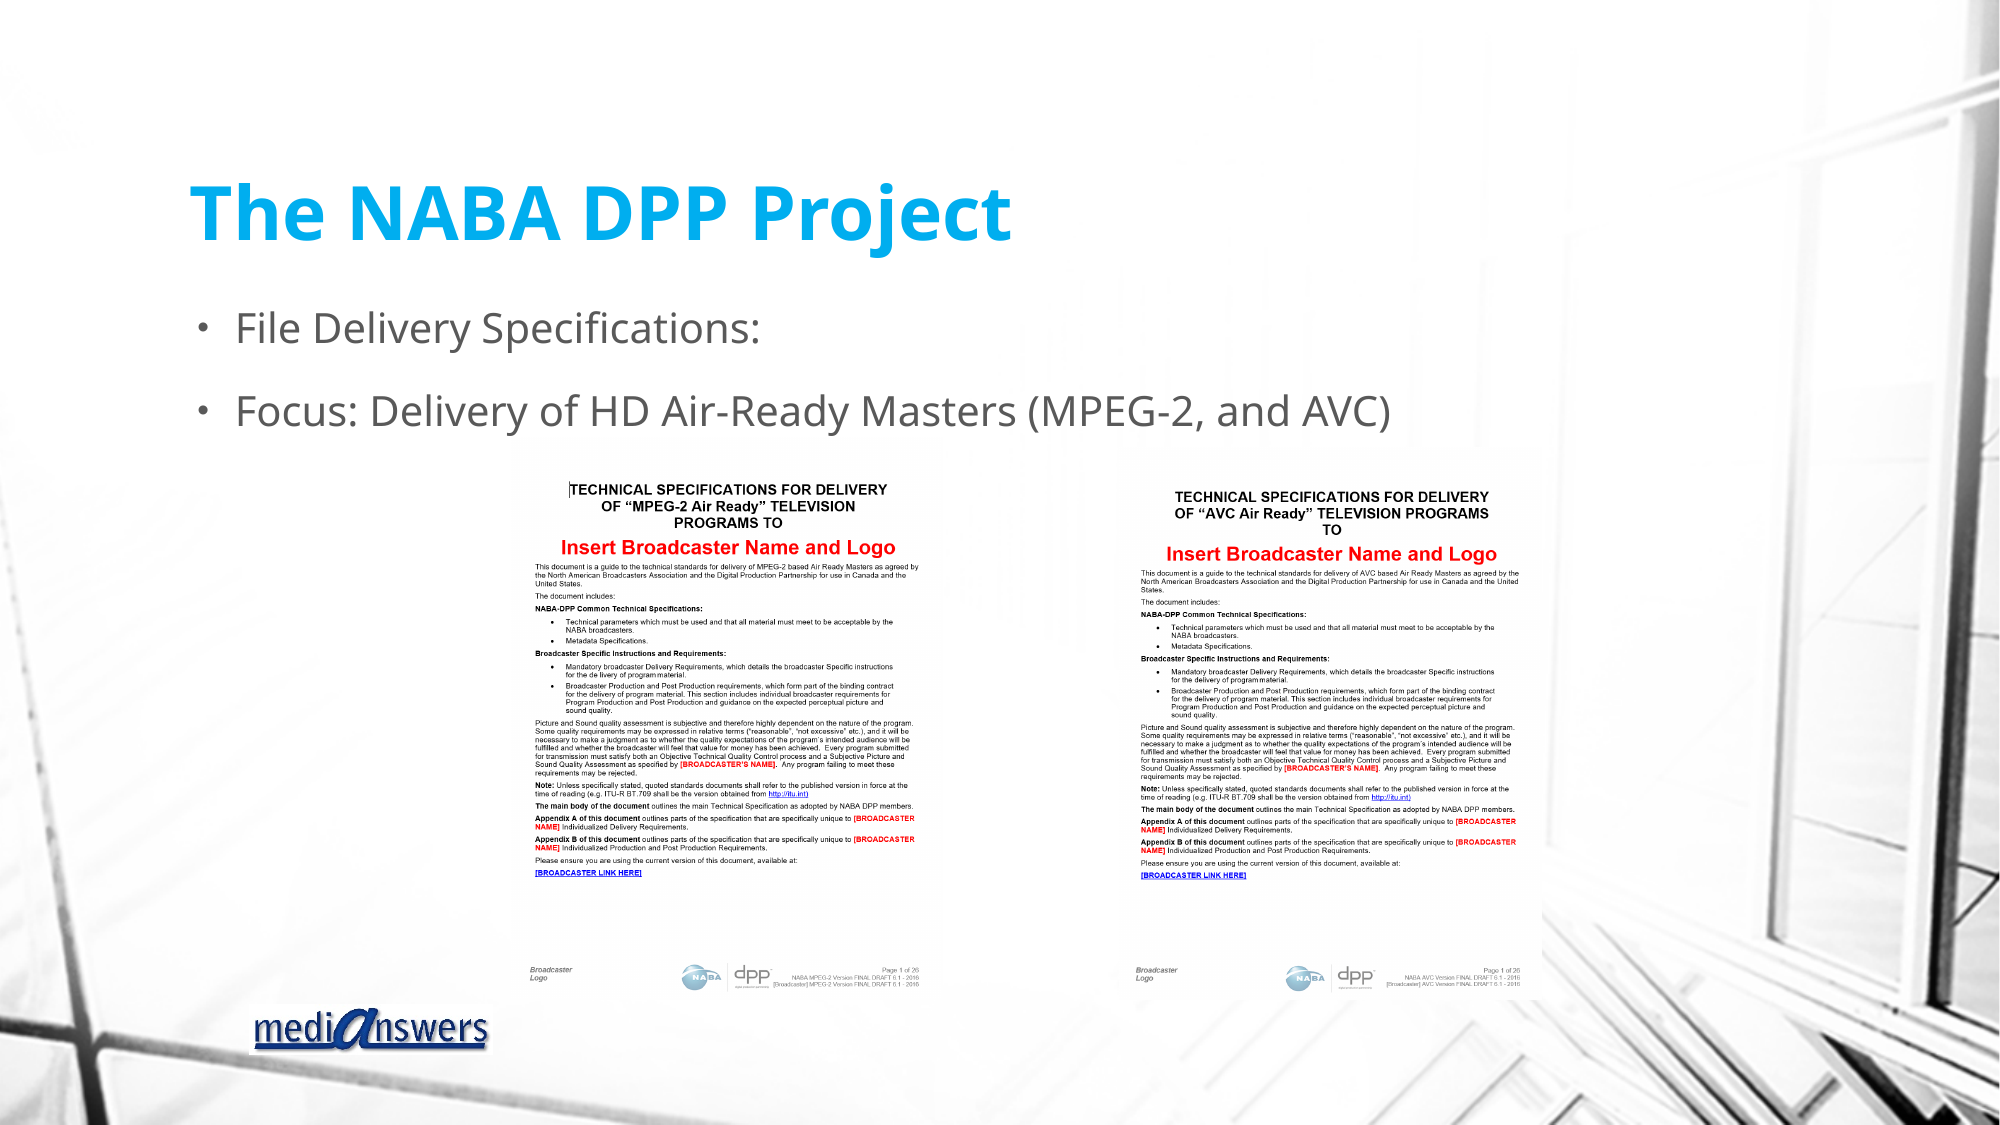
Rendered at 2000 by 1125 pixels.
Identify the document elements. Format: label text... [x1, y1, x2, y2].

picture [0, 0, 2000, 1125]
title The NABA DPP Project [174, 87, 1600, 263]
list File Delivery Specifications: Focus: Delivery of HD Air-Ready Masters (MPEG-2, and AVC) [174, 299, 1600, 988]
